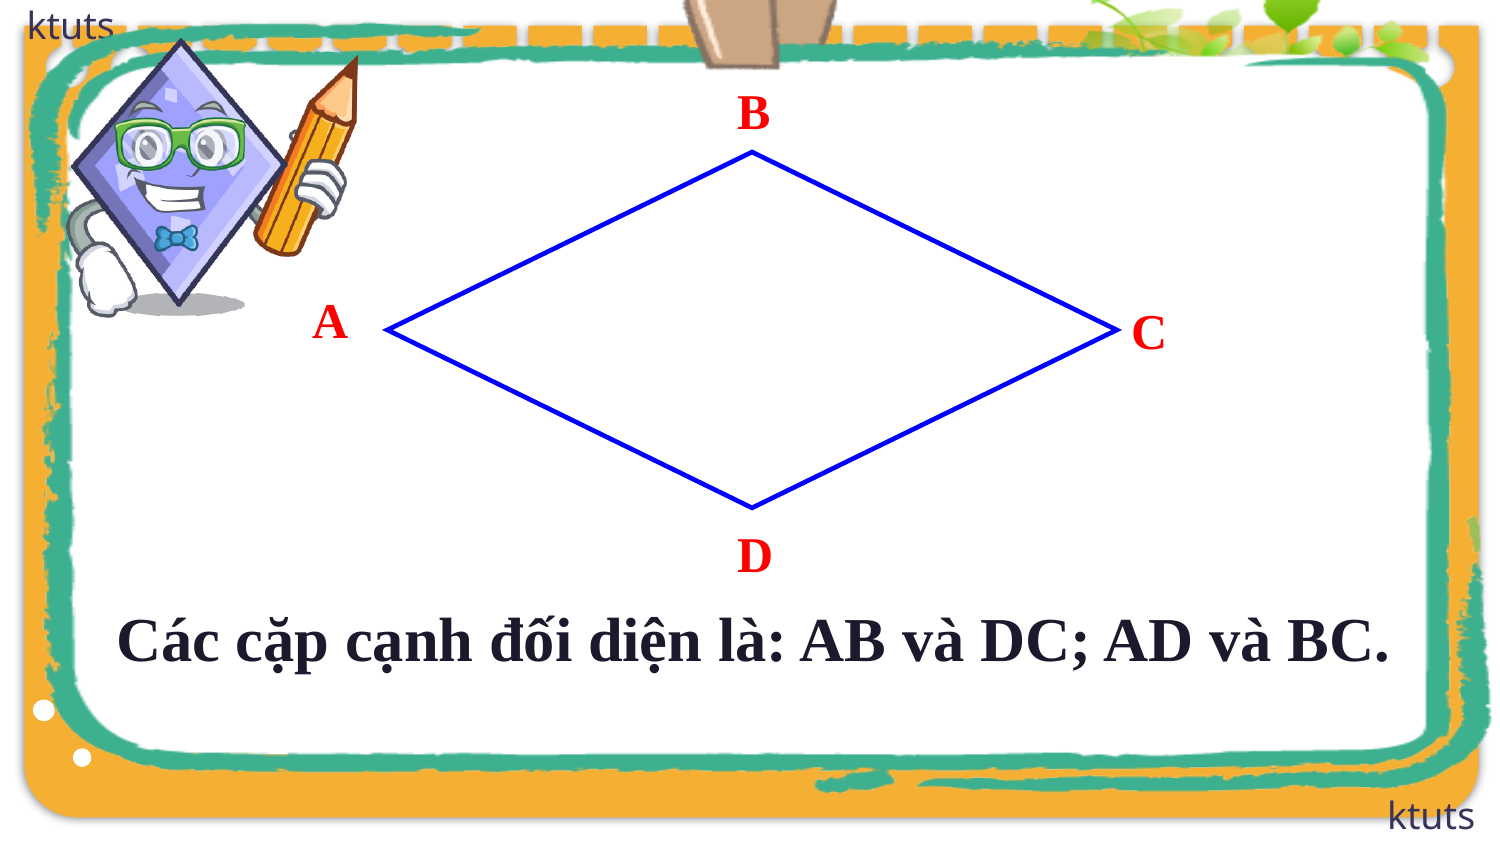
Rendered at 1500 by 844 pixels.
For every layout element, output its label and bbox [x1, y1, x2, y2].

picture [9, 0, 1500, 801]
text_box [298, 72, 1202, 592]
